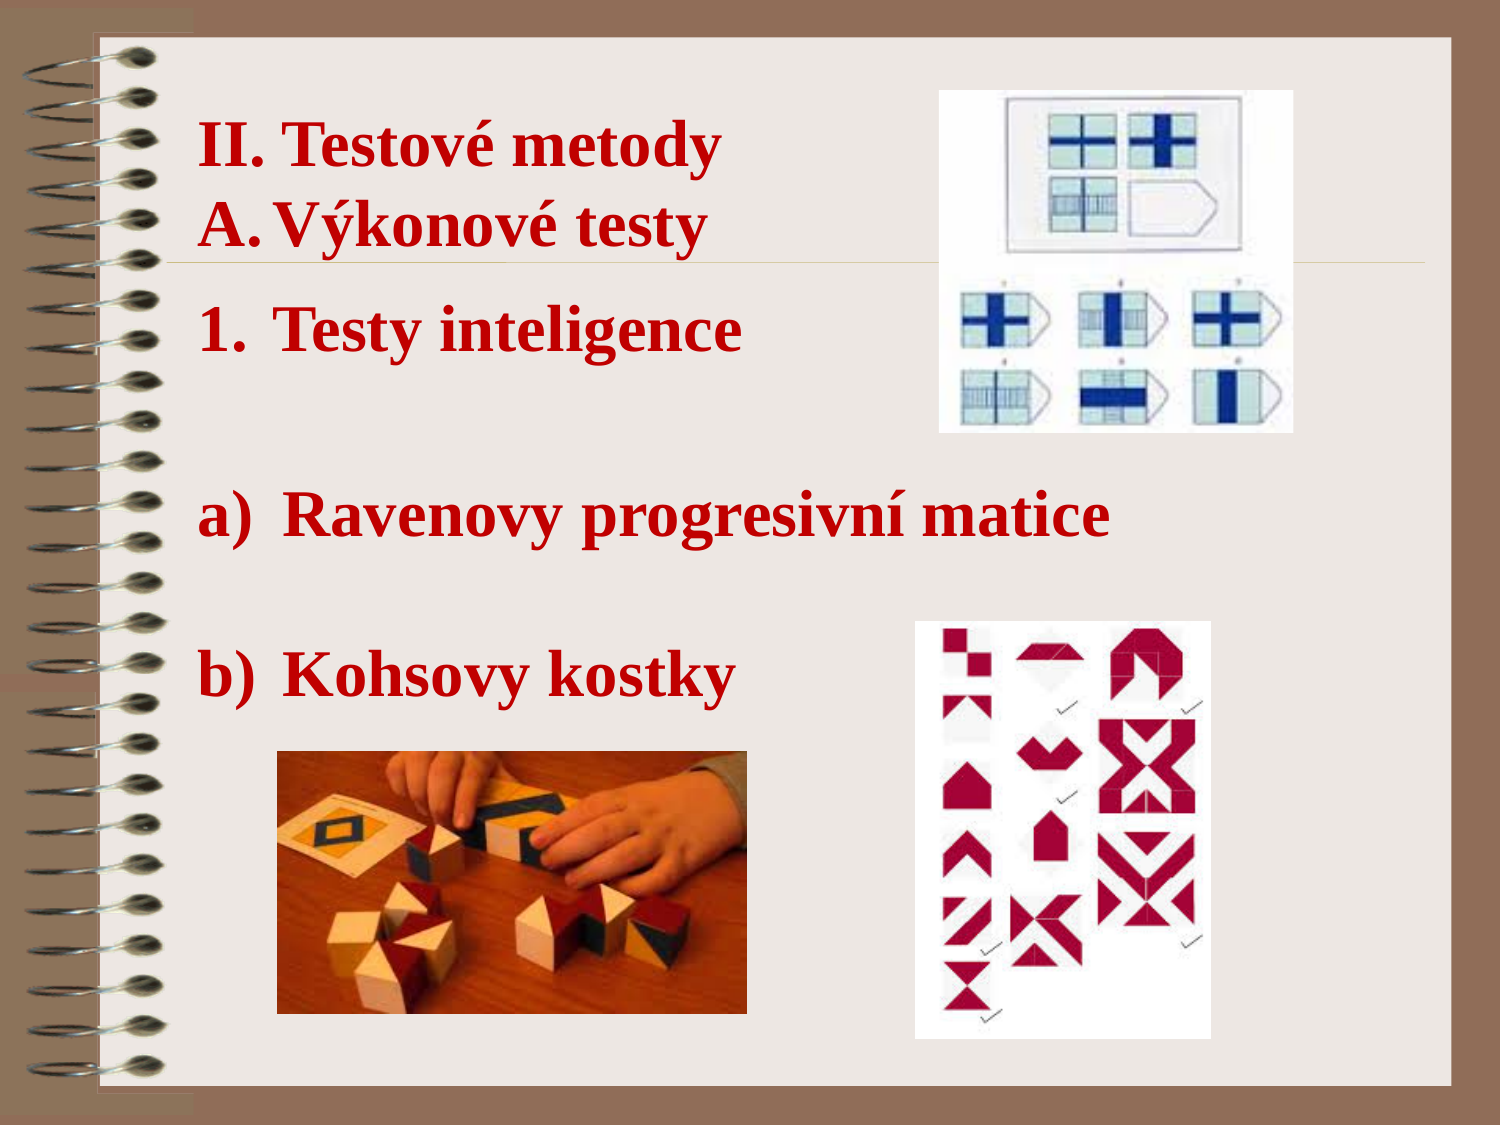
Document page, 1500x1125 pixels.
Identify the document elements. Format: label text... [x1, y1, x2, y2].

picture [938, 89, 1294, 433]
text_box II. Testové metody Výkonové testy Testy inteligence Ravenovy progresivní matice Kohsovy kostky [182, 92, 1435, 767]
picture [915, 621, 1211, 1039]
picture [277, 751, 747, 1015]
picture [0, 692, 194, 1115]
picture [0, 8, 194, 674]
